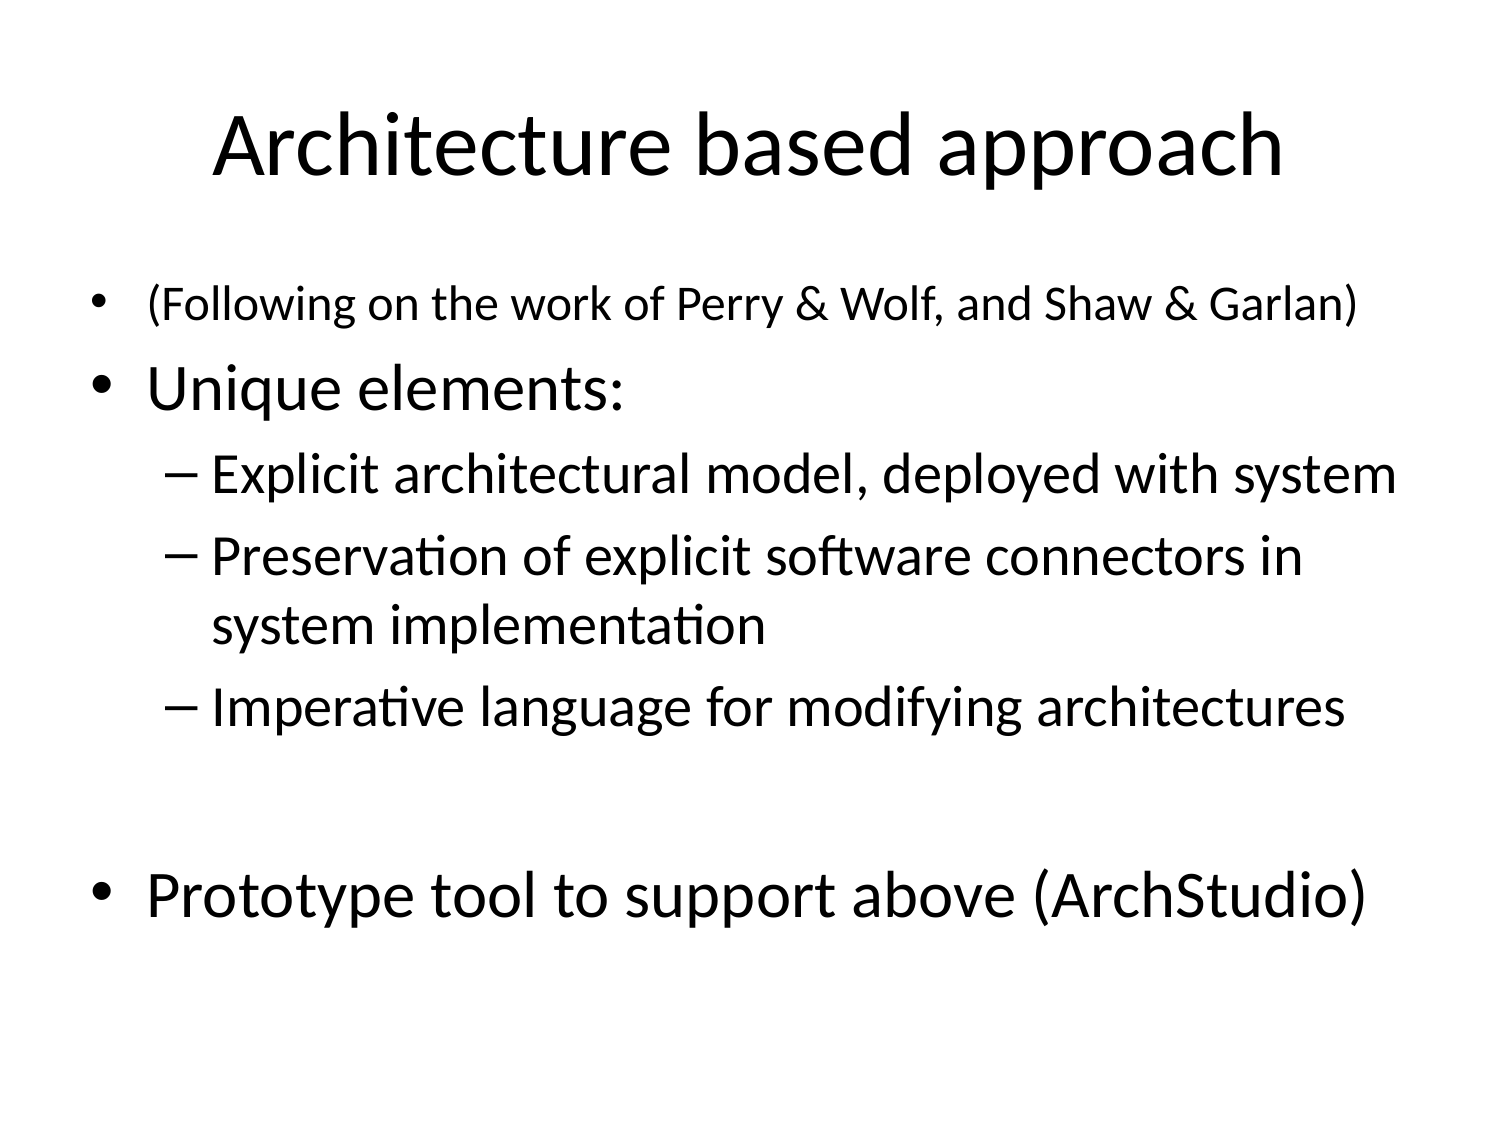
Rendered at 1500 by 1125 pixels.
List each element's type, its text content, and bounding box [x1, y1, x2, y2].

list (Following on the work of Perry & Wolf, and Shaw & Garlan) Unique elements: Explicit architectural model, deployed with system Preservation of explicit software connectors in system implementation Imperative language for modifying architectures Prototype tool to support above (ArchStudio) [75, 262, 1425, 1005]
title Architecture based approach [75, 45, 1425, 233]
